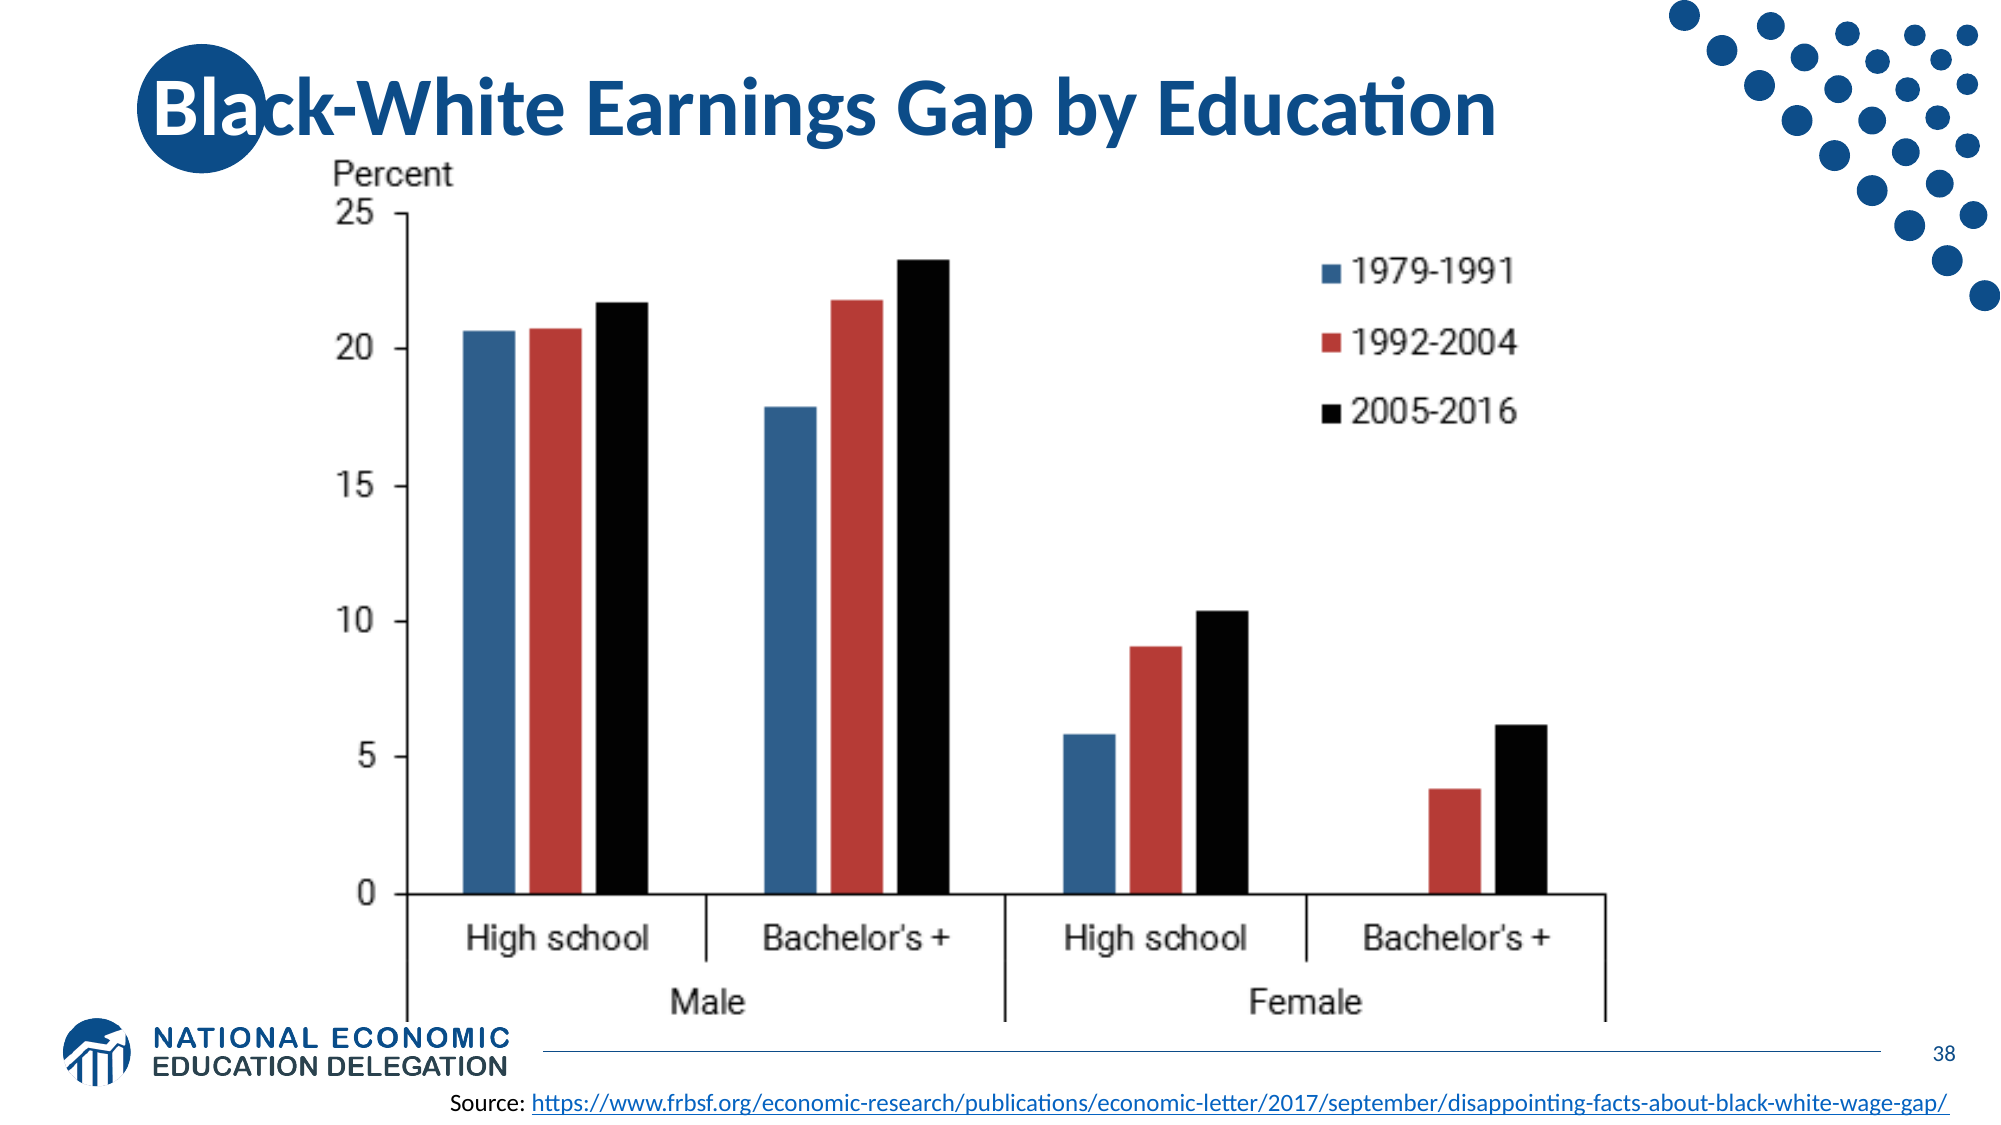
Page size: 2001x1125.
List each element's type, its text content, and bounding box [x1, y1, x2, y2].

text_box Source: https://www.frbsf.org/economic-research/publications/economic-letter/2017/september/disappointing-facts-about-black-white-wage-gap/ [435, 1079, 1966, 1125]
slide_number 38 [1521, 1022, 1972, 1082]
picture [55, 156, 1624, 1091]
title Black-White Earnings Gap by Education [137, 0, 1863, 218]
